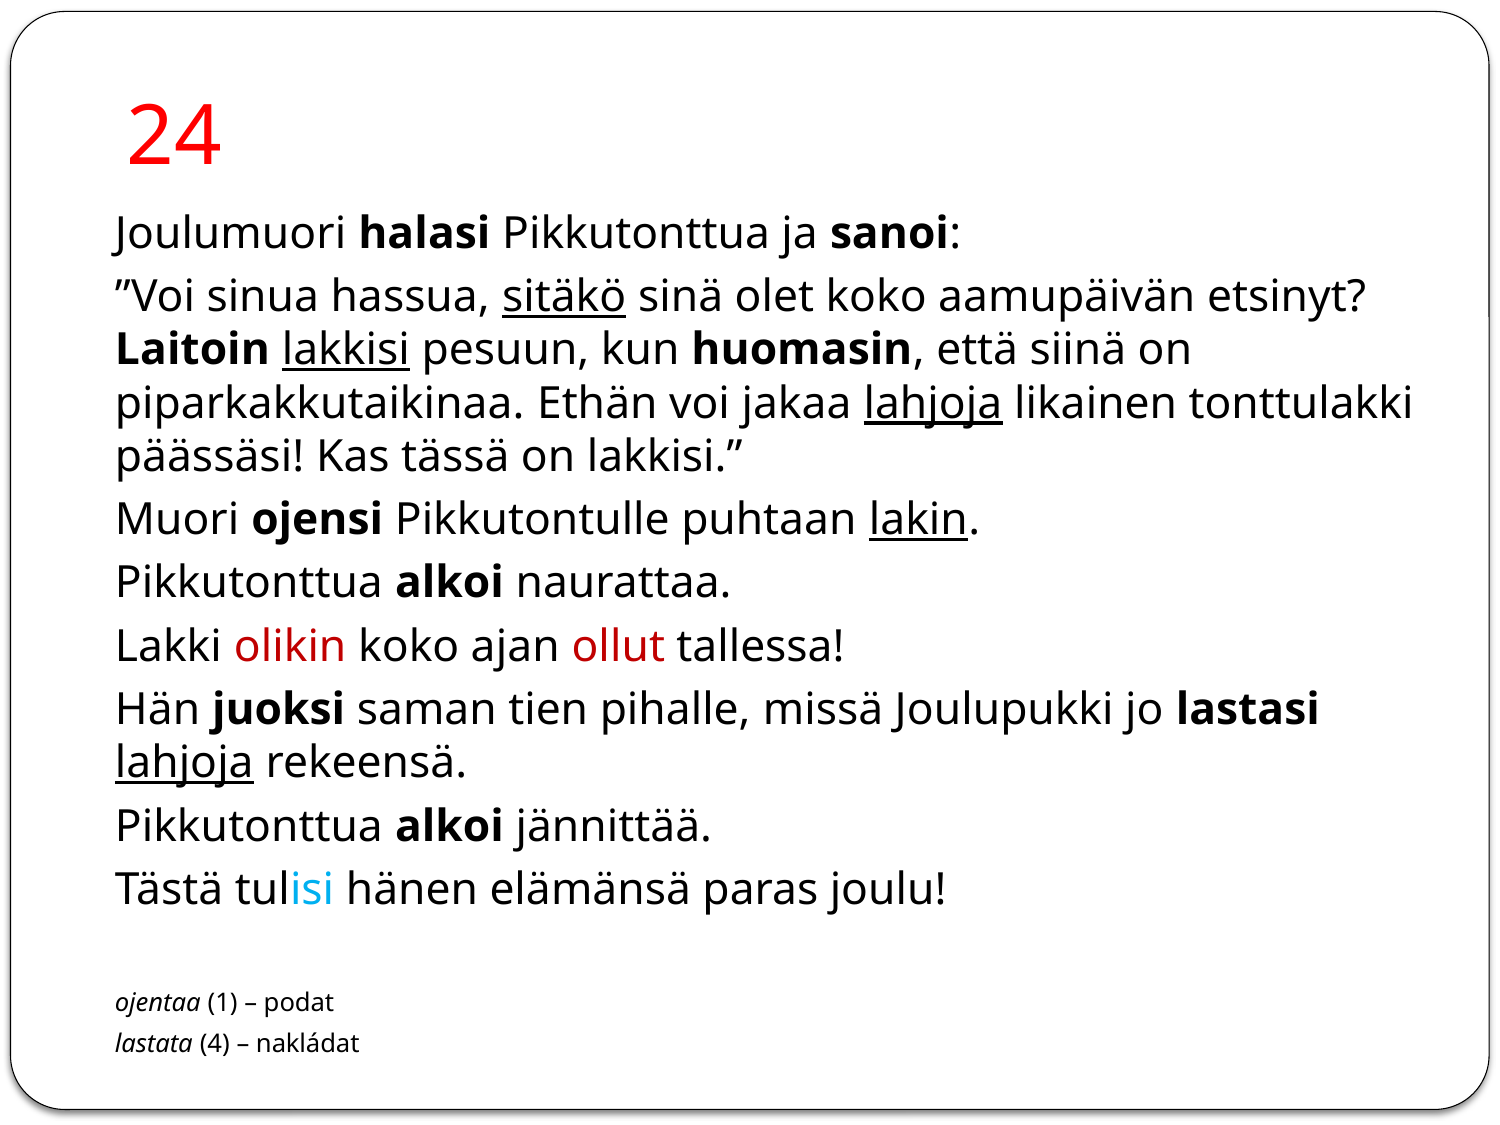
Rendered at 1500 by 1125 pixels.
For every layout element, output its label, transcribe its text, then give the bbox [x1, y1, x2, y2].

title 24 [112, 45, 1425, 196]
list Joulumuori halasi Pikkutonttua ja sanoi: ”Voi sinua hassua, sitäkö sinä olet koko aamupäivän etsinyt? Laitoin lakkisi pesuun, kun huomasin, että siinä on piparkakkutaikinaa. Ethän voi jakaa lahjoja likainen tonttulakki päässäsi! Kas tässä on lakkisi.” Muori ojensi Pikkutontulle puhtaan lakin. Pikkutonttua alkoi naurattaa. Lakki olikin koko ajan ollut tallessa! Hän juoksi saman tien pihalle, missä Joulupukki jo lastasi lahjoja rekeensä. Pikkutonttua alkoi jännittää. Tästä tulisi hänen elämänsä paras joulu! ojentaa (1) – podat lastata (4) – nakládat [100, 196, 1447, 1071]
